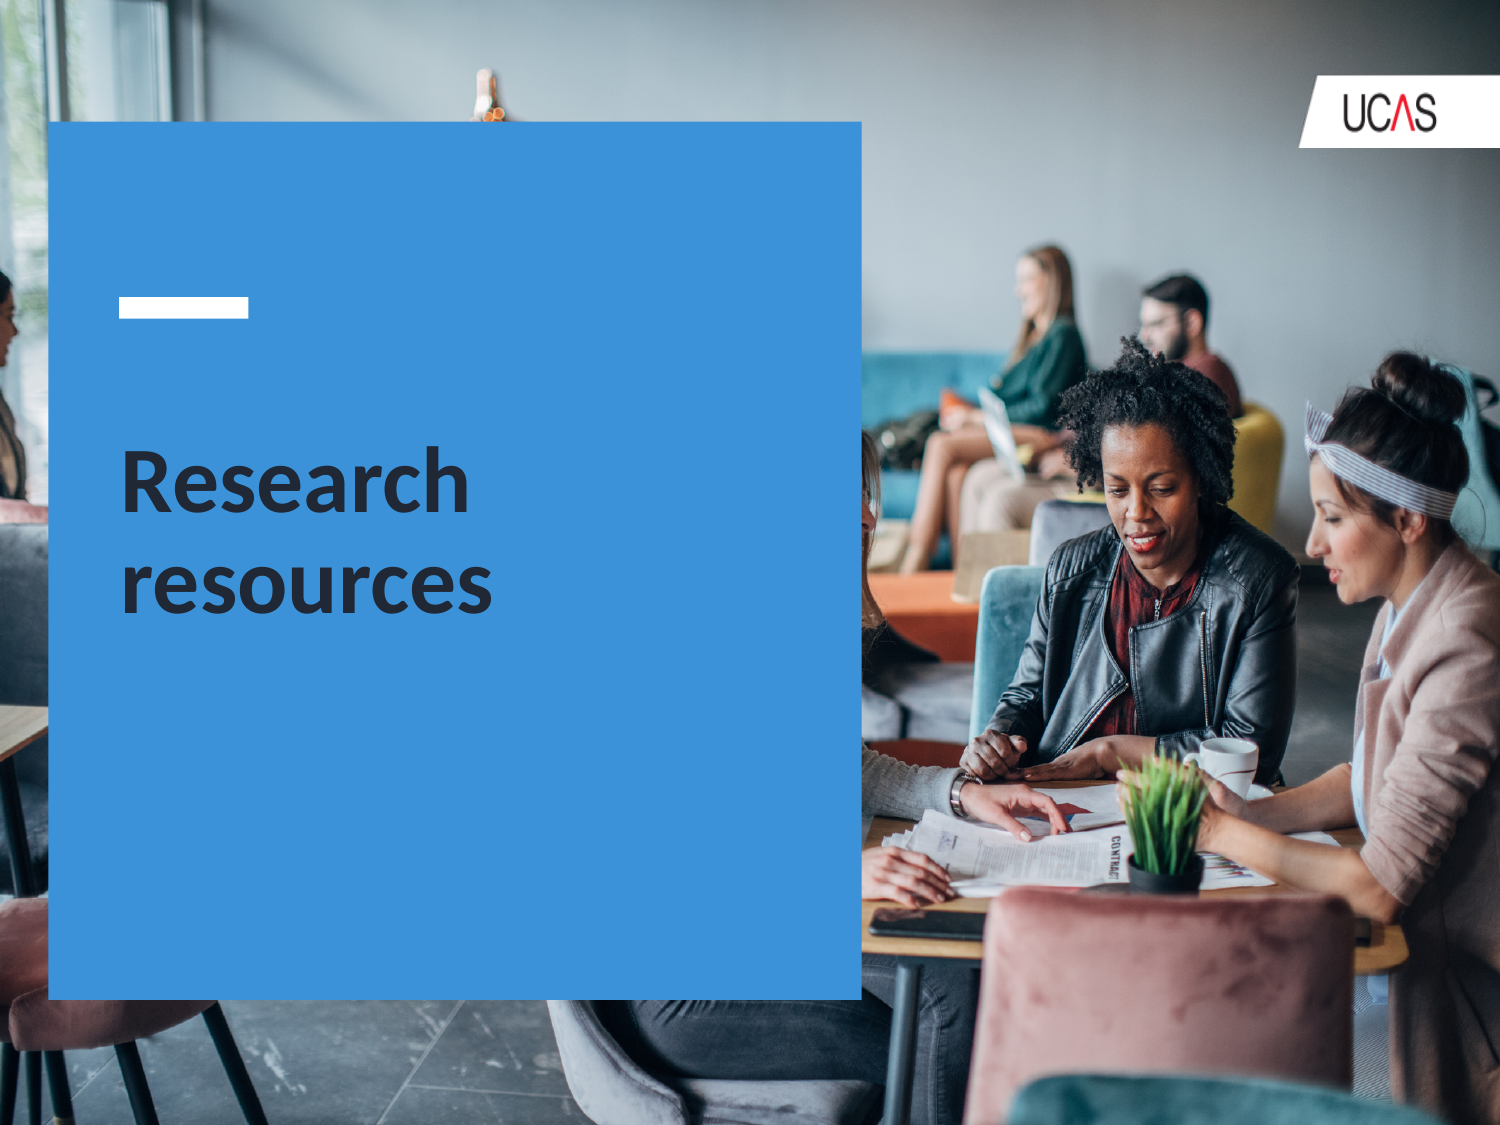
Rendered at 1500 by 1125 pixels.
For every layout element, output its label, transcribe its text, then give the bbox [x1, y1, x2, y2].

title Research resources [105, 357, 802, 642]
picture [0, 0, 1500, 1125]
